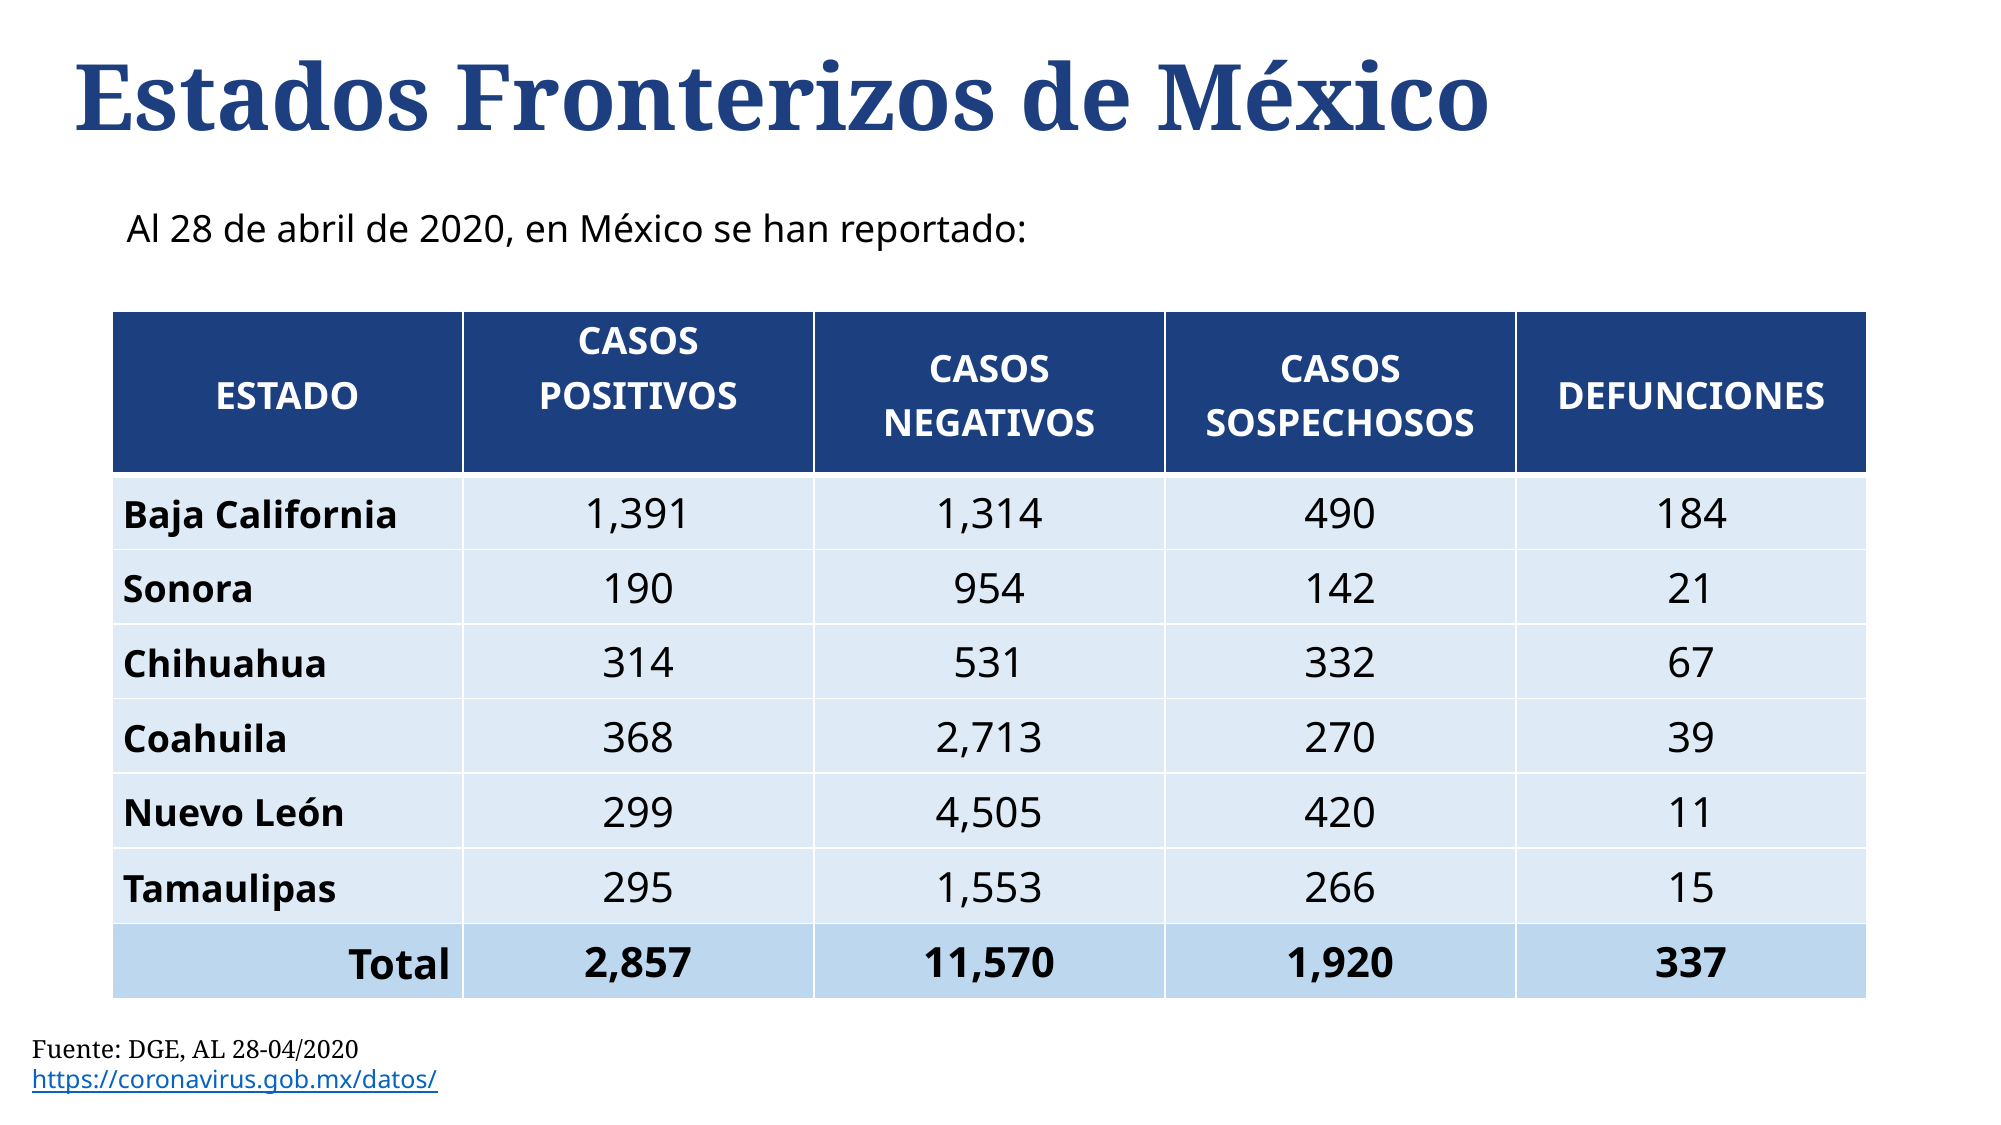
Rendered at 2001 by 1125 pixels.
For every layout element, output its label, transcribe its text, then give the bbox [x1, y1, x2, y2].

table_header CASOS SOSPECHOSOS [1166, 312, 1515, 472]
table_cell Sonora [113, 550, 462, 623]
table_cell 1,391 [464, 478, 813, 549]
title Estados Fronterizos de México [59, 7, 1785, 194]
table_cell 332 [1166, 625, 1515, 698]
table_cell 142 [1166, 550, 1515, 623]
table_header CASOS NEGATIVOS [815, 312, 1164, 472]
table_cell Tamaulipas [113, 849, 462, 923]
table_cell 21 [1517, 550, 1866, 623]
table_cell 420 [1166, 774, 1515, 847]
table_cell 2,713 [815, 699, 1164, 772]
table_cell 266 [1166, 849, 1515, 923]
table_cell 39 [1517, 699, 1866, 772]
table_cell 270 [1166, 699, 1515, 772]
list Al 28 de abril de 2020, en México se han reportado: [111, 193, 1733, 310]
table_cell Coahuila [113, 699, 462, 772]
table_cell 1,553 [815, 849, 1164, 923]
table_header CASOS POSITIVOS [464, 312, 813, 472]
table_cell 1,920 [1166, 924, 1515, 998]
table_header ESTADO [113, 312, 462, 472]
table_cell 184 [1517, 478, 1866, 549]
table_cell 190 [464, 550, 813, 623]
table_cell 314 [464, 625, 813, 698]
table_cell 11,570 [815, 924, 1164, 998]
table_cell 67 [1517, 625, 1866, 698]
table_cell Chihuahua [113, 625, 462, 698]
table_cell 337 [1517, 924, 1866, 998]
table_cell 1,314 [815, 478, 1164, 549]
table_cell Total [113, 924, 462, 998]
table_cell 368 [464, 699, 813, 772]
table_cell Nuevo León [113, 774, 462, 847]
text_box Fuente: DGE, AL 28-04/2020 https://coronavirus.gob.mx/datos/ [16, 1009, 1485, 1123]
table_cell Baja California [113, 478, 462, 549]
table_cell 490 [1166, 478, 1515, 549]
table_cell 531 [815, 625, 1164, 698]
table_cell 4,505 [815, 774, 1164, 847]
table_cell 15 [1517, 849, 1866, 923]
table_cell 11 [1517, 774, 1866, 847]
table_header DEFUNCIONES [1517, 312, 1866, 472]
table_cell 299 [464, 774, 813, 847]
table_cell 2,857 [464, 924, 813, 998]
table_cell 954 [815, 550, 1164, 623]
table_cell 295 [464, 849, 813, 923]
